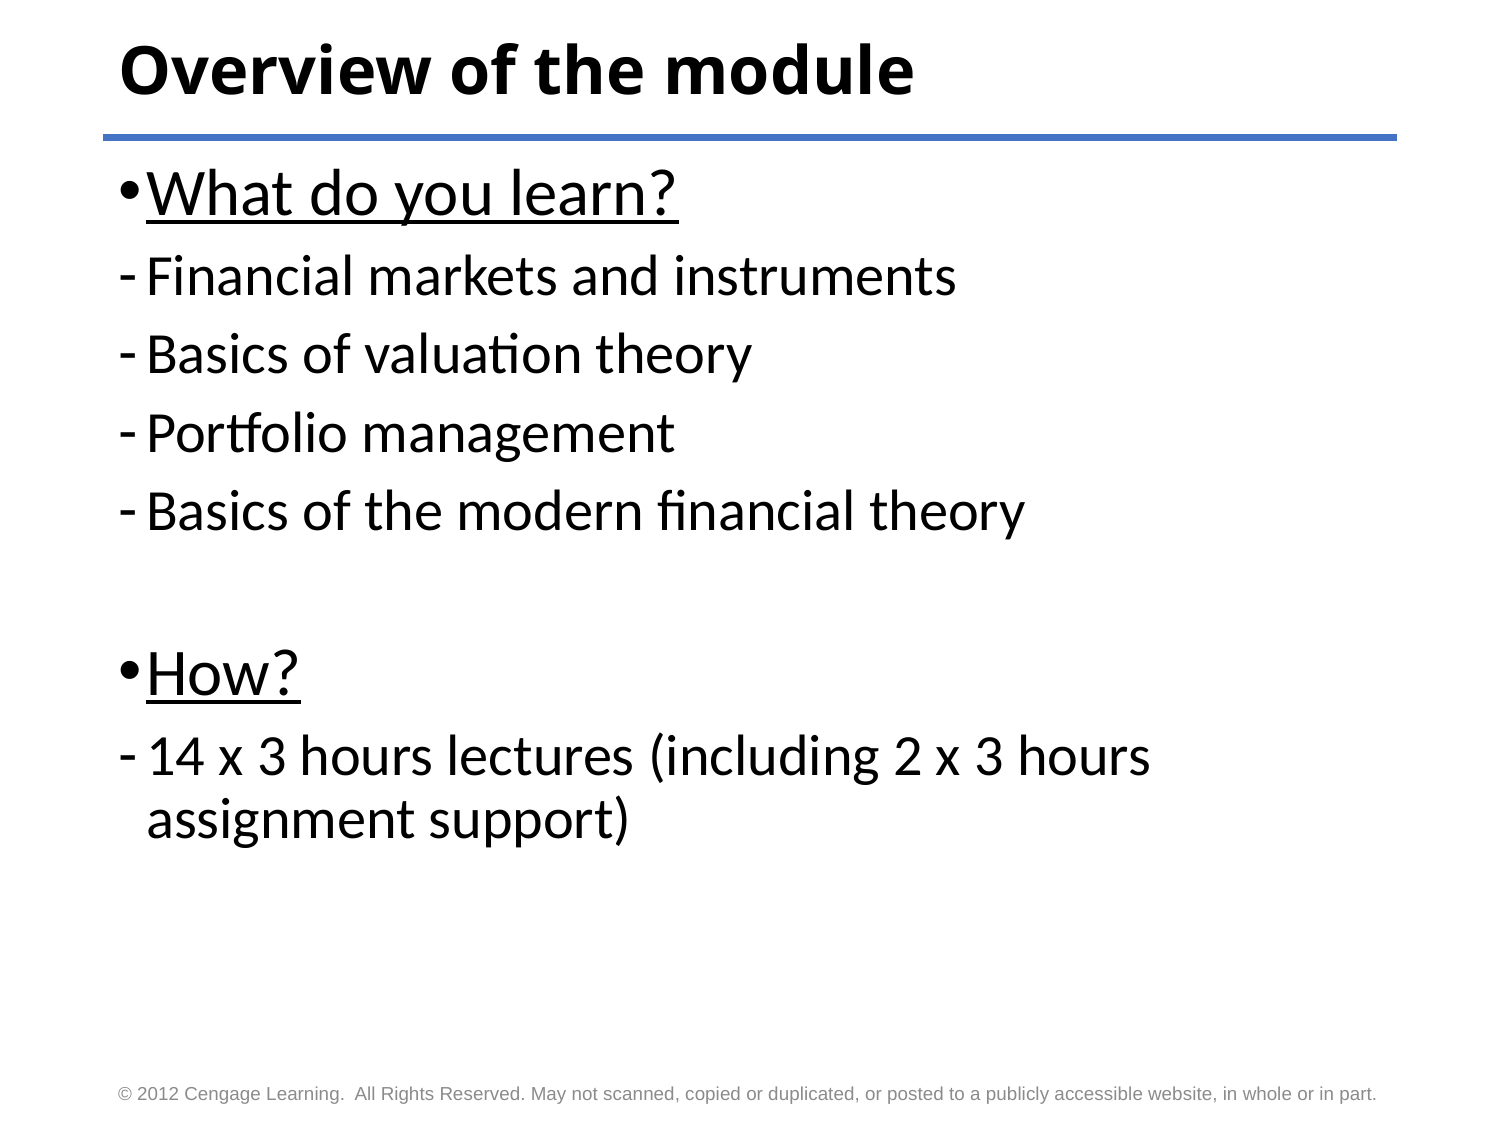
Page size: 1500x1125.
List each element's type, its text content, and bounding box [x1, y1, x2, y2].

title Overview of the module [103, 24, 1397, 121]
footer © 2012 Cengage Learning. All Rights Reserved. May not scanned, copied or duplicated, or posted to a publicly accessible website, in whole or in part. [103, 1062, 1397, 1123]
list What do you learn? Financial markets and instruments Basics of valuation theory Portfolio management Basics of the modern financial theory How? 14 x 3 hours lectures (including 2 x 3 hours assignment support) [103, 149, 1397, 1046]
